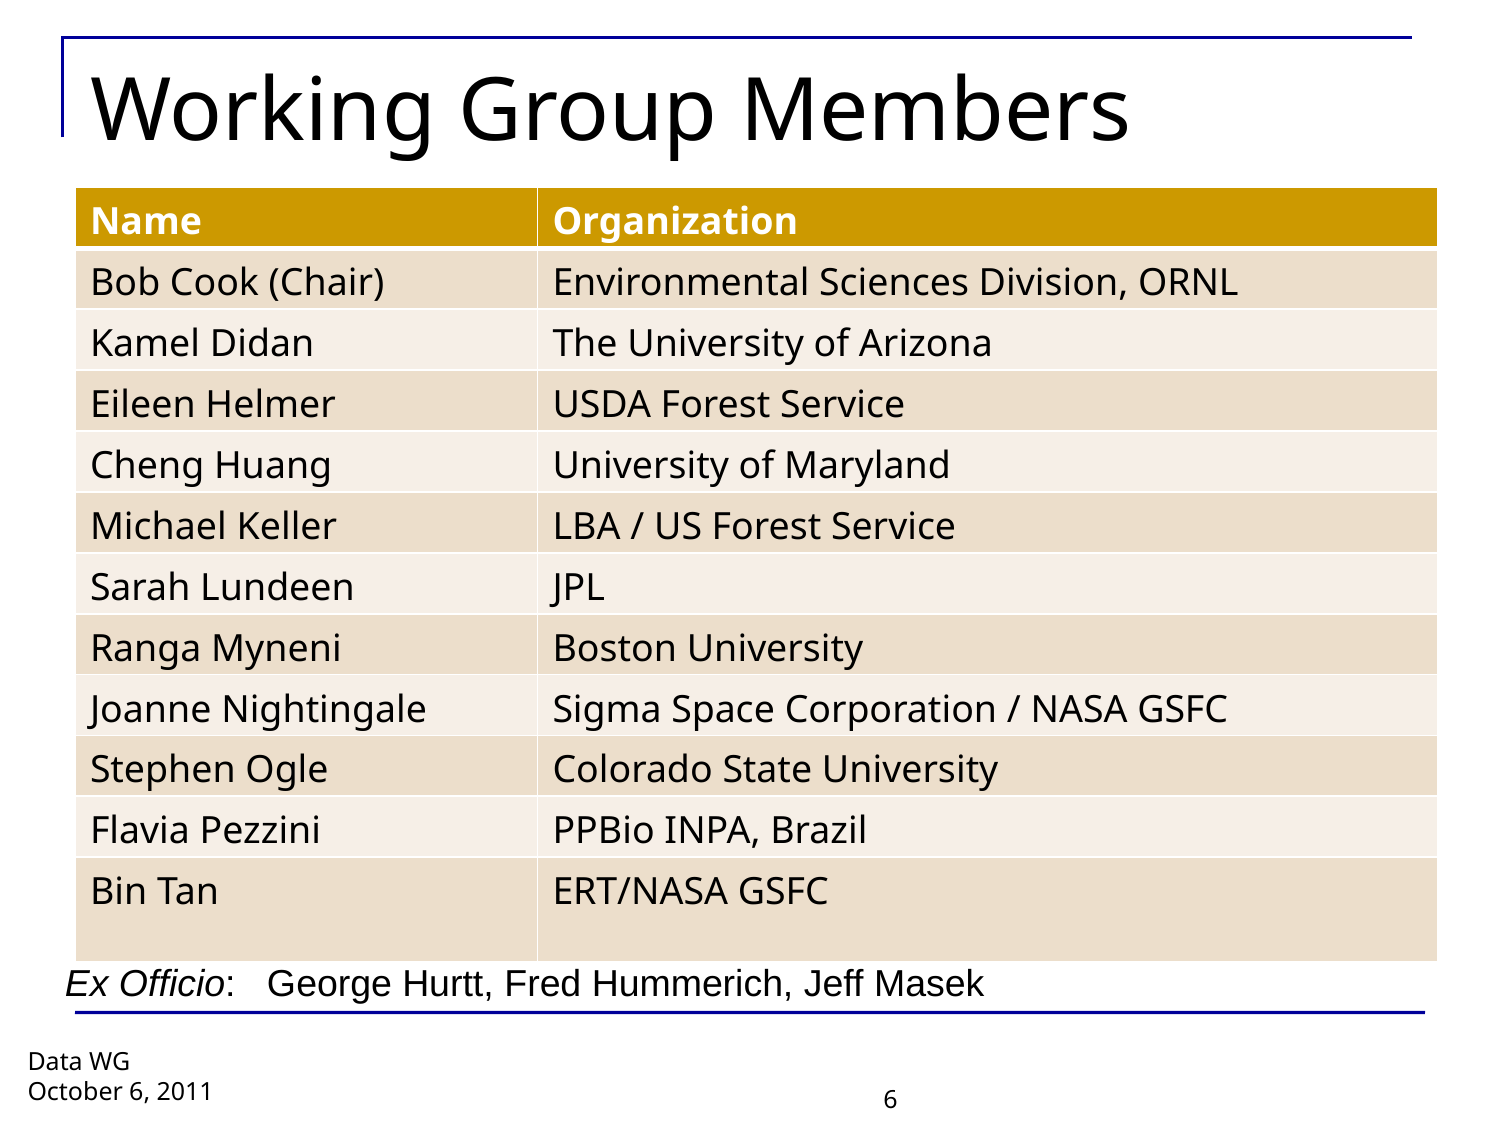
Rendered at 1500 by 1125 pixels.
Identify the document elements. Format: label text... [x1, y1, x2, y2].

table_cell JPL [538, 554, 1437, 613]
table_cell Joanne Nightingale [76, 675, 537, 735]
table_cell Sarah Lundeen [76, 554, 537, 613]
table_cell The University of Arizona [538, 310, 1437, 369]
table_cell Bin Tan [76, 858, 537, 951]
table_cell PPBio INPA, Brazil [538, 797, 1437, 856]
table_cell Sigma Space Corporation / NASA GSFC [538, 675, 1437, 735]
table_cell ERT/NASA GSFC [538, 858, 1437, 961]
table_header Organization [538, 188, 1437, 246]
table_cell USDA Forest Service [538, 371, 1437, 430]
table_cell Kamel Didan [76, 310, 537, 369]
table_cell Flavia Pezzini [76, 797, 537, 856]
text_box [50, 963, 1375, 1125]
table_cell Environmental Sciences Division, ORNL [538, 251, 1437, 308]
footer Data WG October 6, 2011 [12, 1037, 488, 1113]
table_cell Michael Keller [76, 493, 537, 552]
table_cell Ranga Myneni [76, 615, 537, 674]
table_cell Cheng Huang [76, 432, 537, 491]
title Working Group Members [75, 45, 1425, 187]
table_cell University of Maryland [538, 432, 1437, 491]
table_cell Stephen Ogle [76, 736, 537, 795]
text_box Ex Officio: George Hurtt, Fred Hummerich, Jeff Masek [49, 951, 1100, 1012]
table_cell Bob Cook (Chair) [76, 251, 537, 308]
table_cell Eileen Helmer [76, 371, 537, 430]
table_header Name [76, 188, 537, 246]
table_cell Boston University [538, 615, 1437, 674]
table_cell Colorado State University [538, 736, 1437, 795]
table_cell LBA / US Forest Service [538, 493, 1437, 552]
